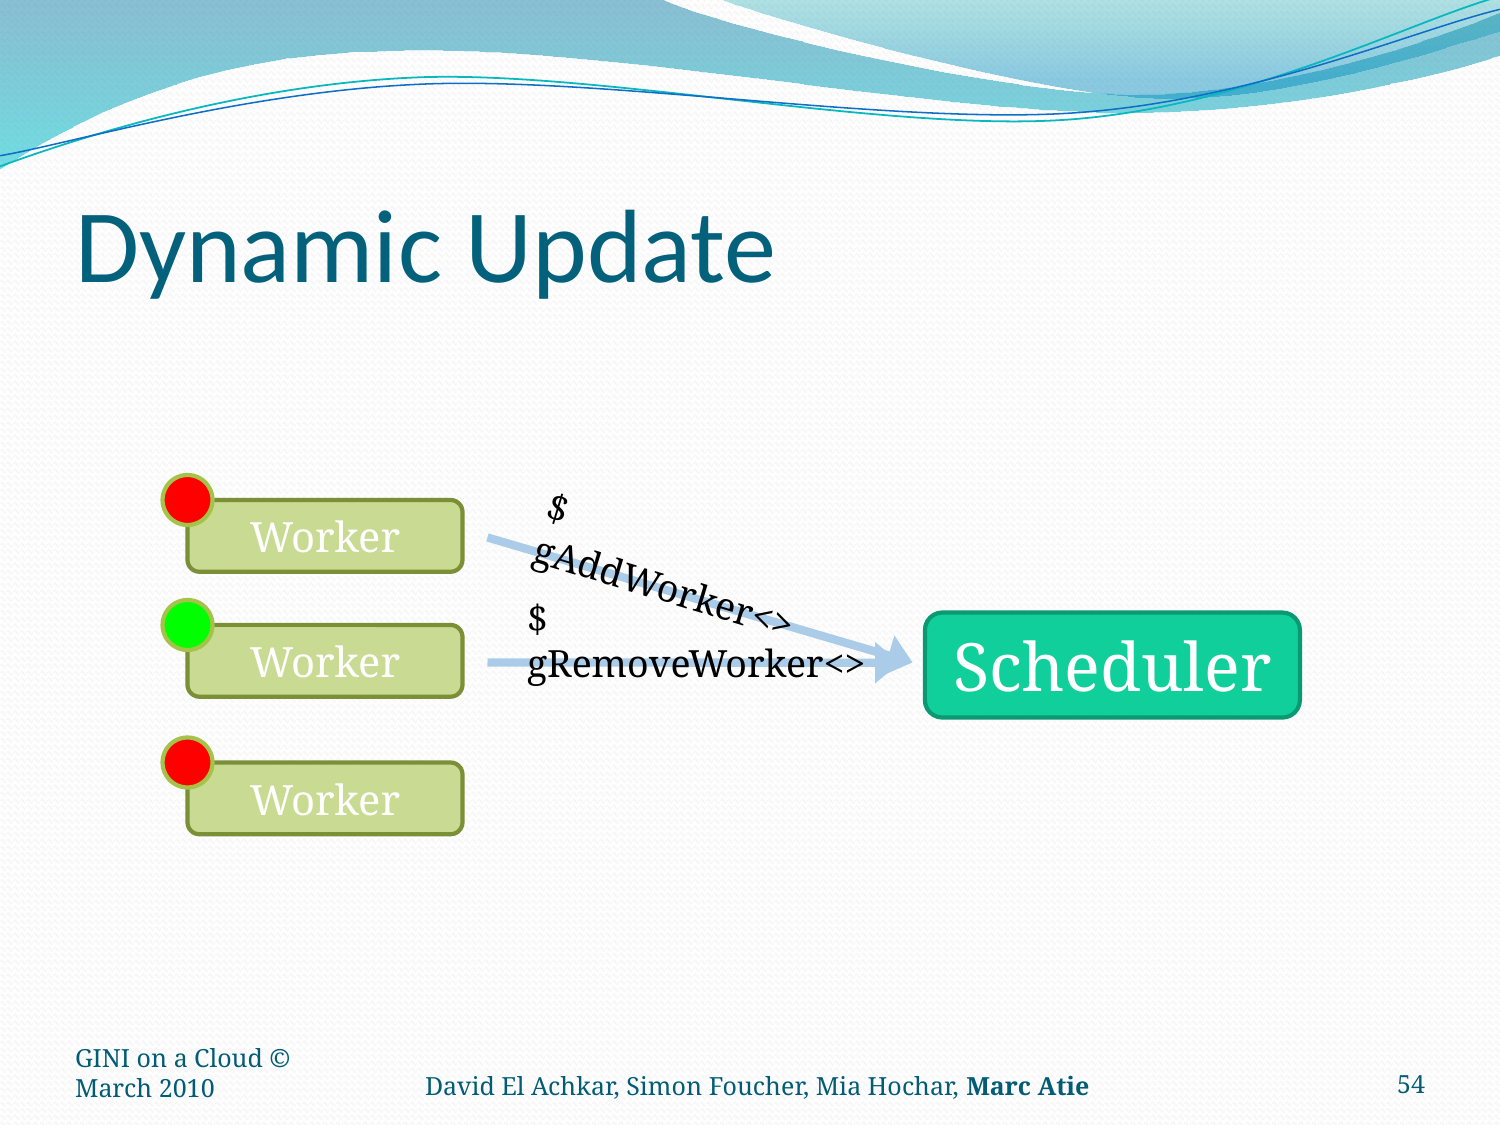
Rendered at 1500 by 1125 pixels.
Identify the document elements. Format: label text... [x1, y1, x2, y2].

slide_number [75, 1042, 425, 1103]
text_box [160, 597, 215, 653]
text_box David El Achkar, Simon Foucher, Mia Hochar, Marc Atie [424, 1050, 1113, 1100]
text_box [487, 537, 913, 663]
title Dynamic Update [75, 115, 1425, 303]
text_box Scheduler [922, 610, 1303, 720]
text_box Worker [185, 760, 465, 837]
text_box Worker [185, 497, 465, 574]
slide_number 54 [1299, 1042, 1425, 1103]
text_box $ gAddWorker<> [523, 471, 759, 537]
text_box $ gRemoveWorker<> [512, 674, 900, 693]
text_box [160, 472, 215, 528]
text_box [160, 735, 215, 790]
text_box Worker [185, 622, 465, 699]
